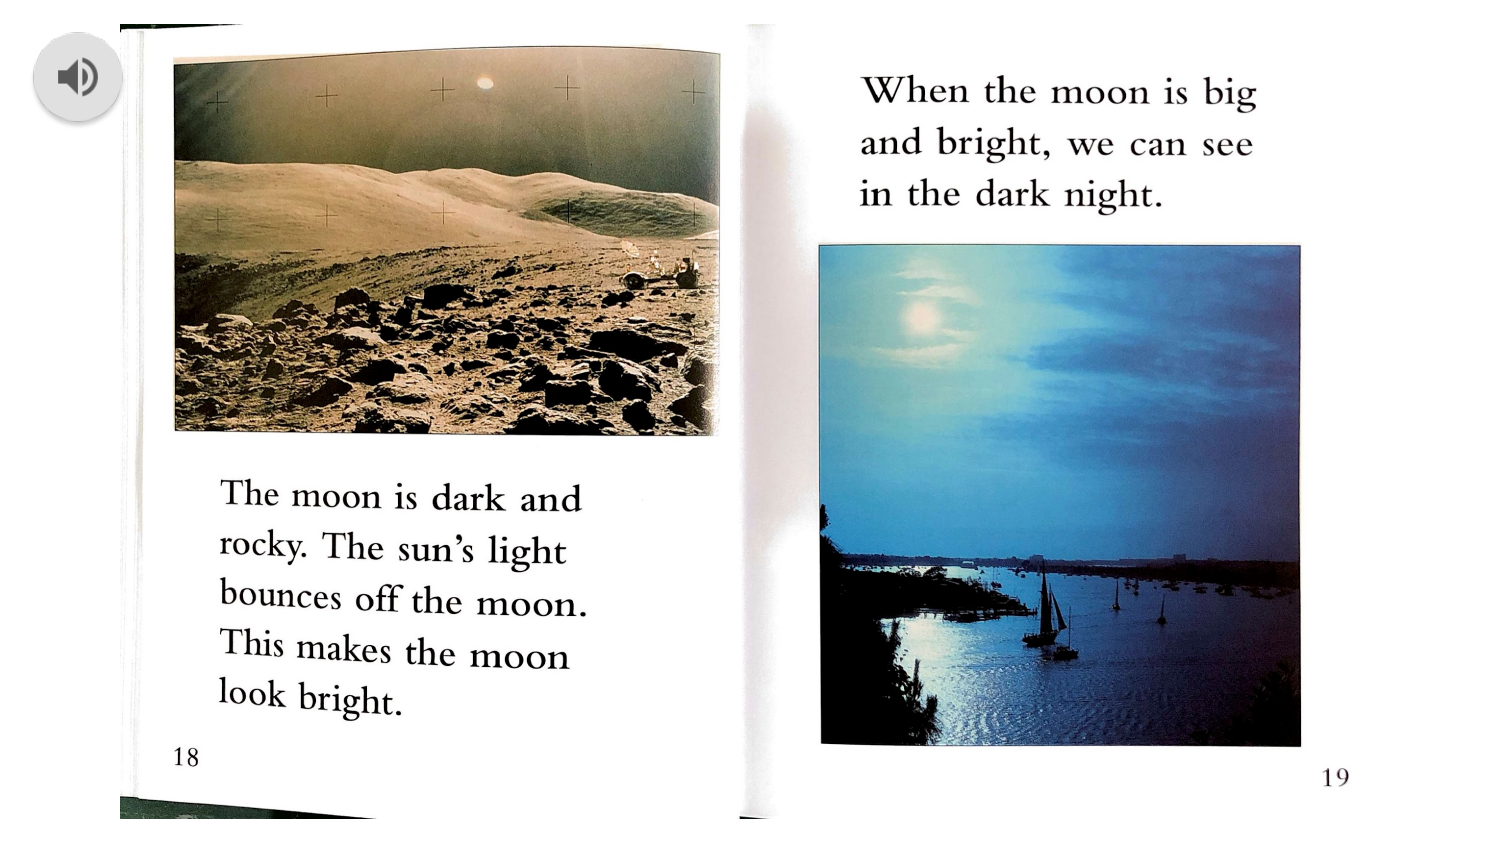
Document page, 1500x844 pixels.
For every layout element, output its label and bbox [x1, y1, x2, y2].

picture [25, 24, 1380, 819]
